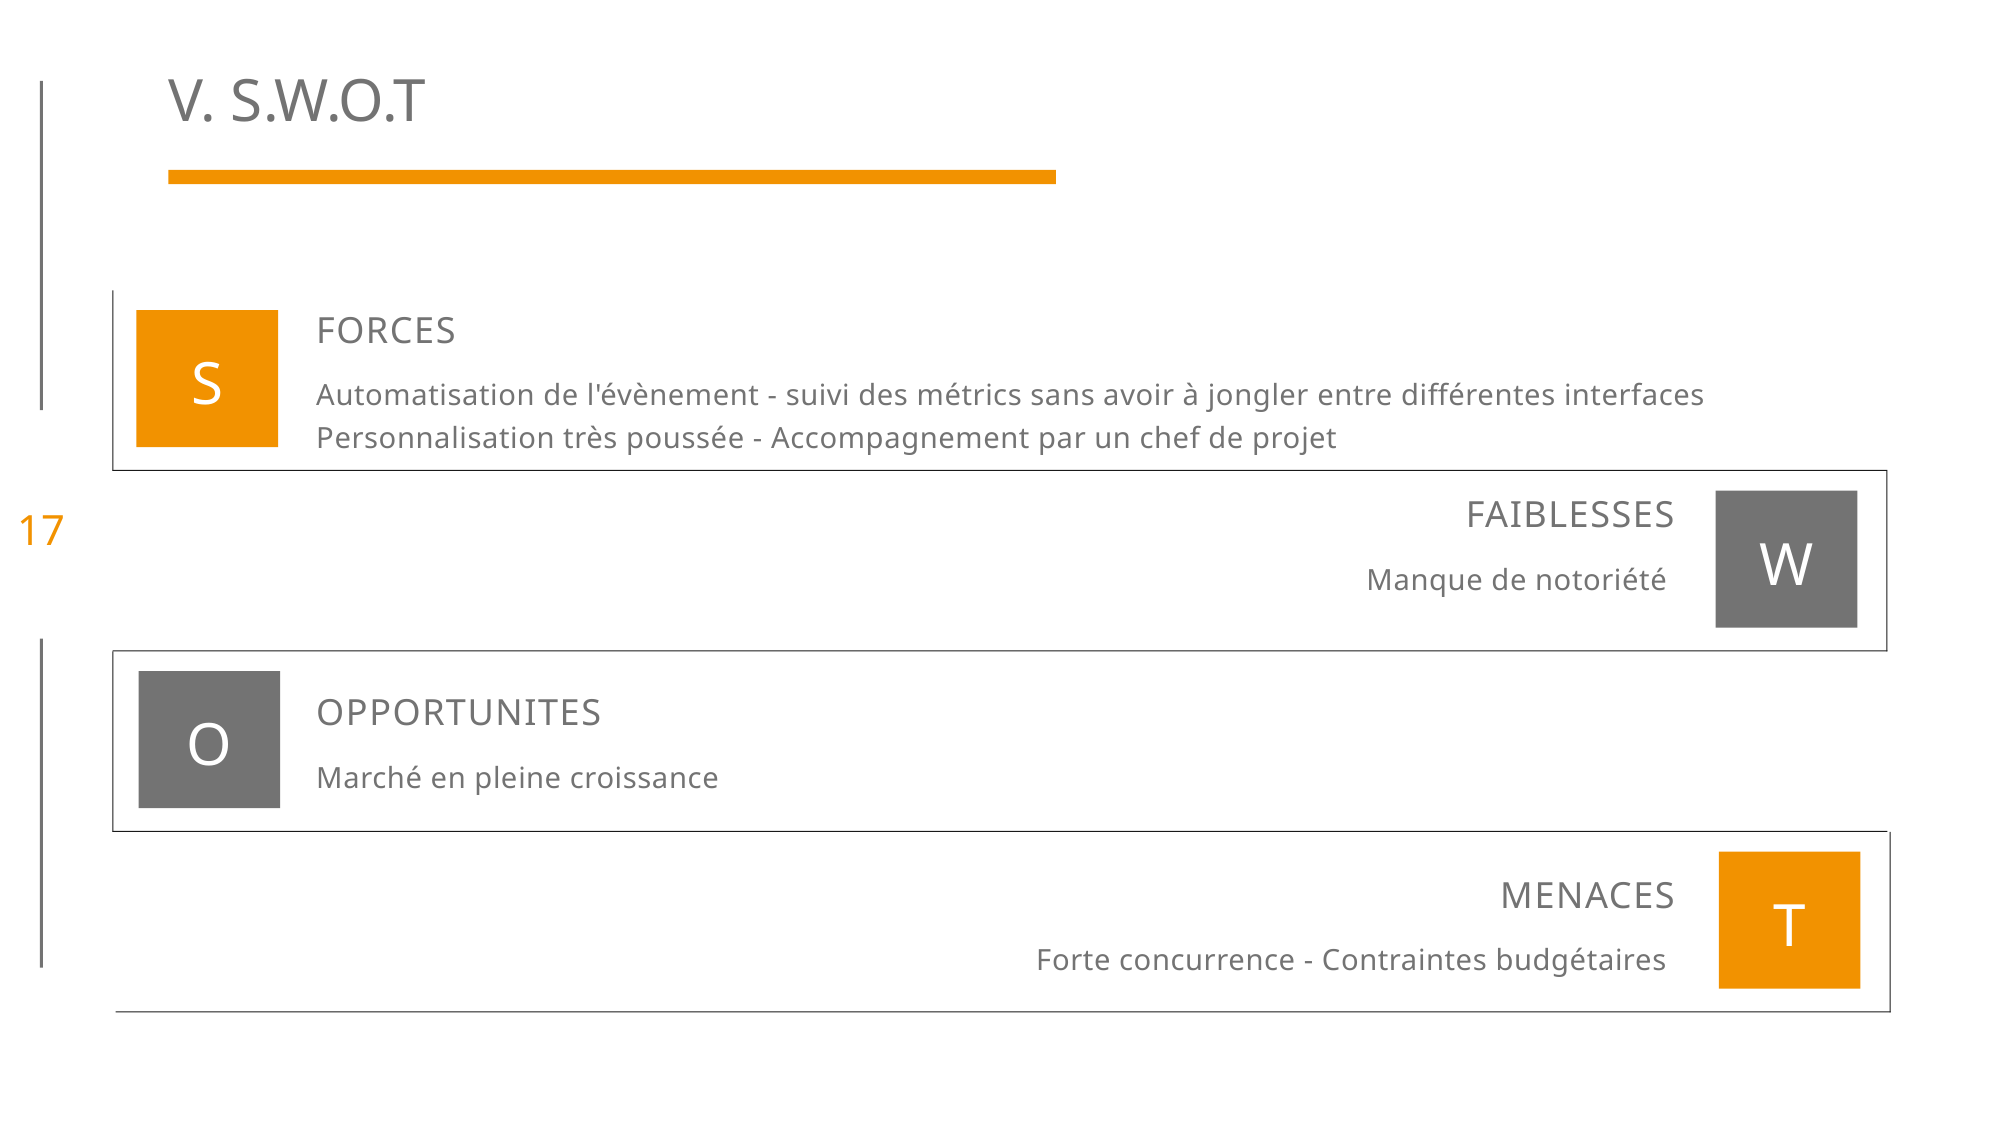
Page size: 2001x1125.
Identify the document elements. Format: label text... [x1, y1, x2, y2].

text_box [316, 303, 1796, 456]
text_box O [155, 695, 264, 778]
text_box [0, 80, 83, 968]
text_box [195, 488, 1676, 597]
text_box S [153, 334, 262, 417]
text_box T [1735, 876, 1844, 958]
text_box [1718, 851, 1861, 989]
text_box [195, 868, 1676, 977]
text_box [168, 71, 1056, 185]
text_box [1715, 490, 1858, 628]
text_box W [1732, 515, 1841, 597]
text_box [136, 310, 279, 448]
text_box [316, 686, 1796, 795]
text_box [138, 671, 281, 809]
